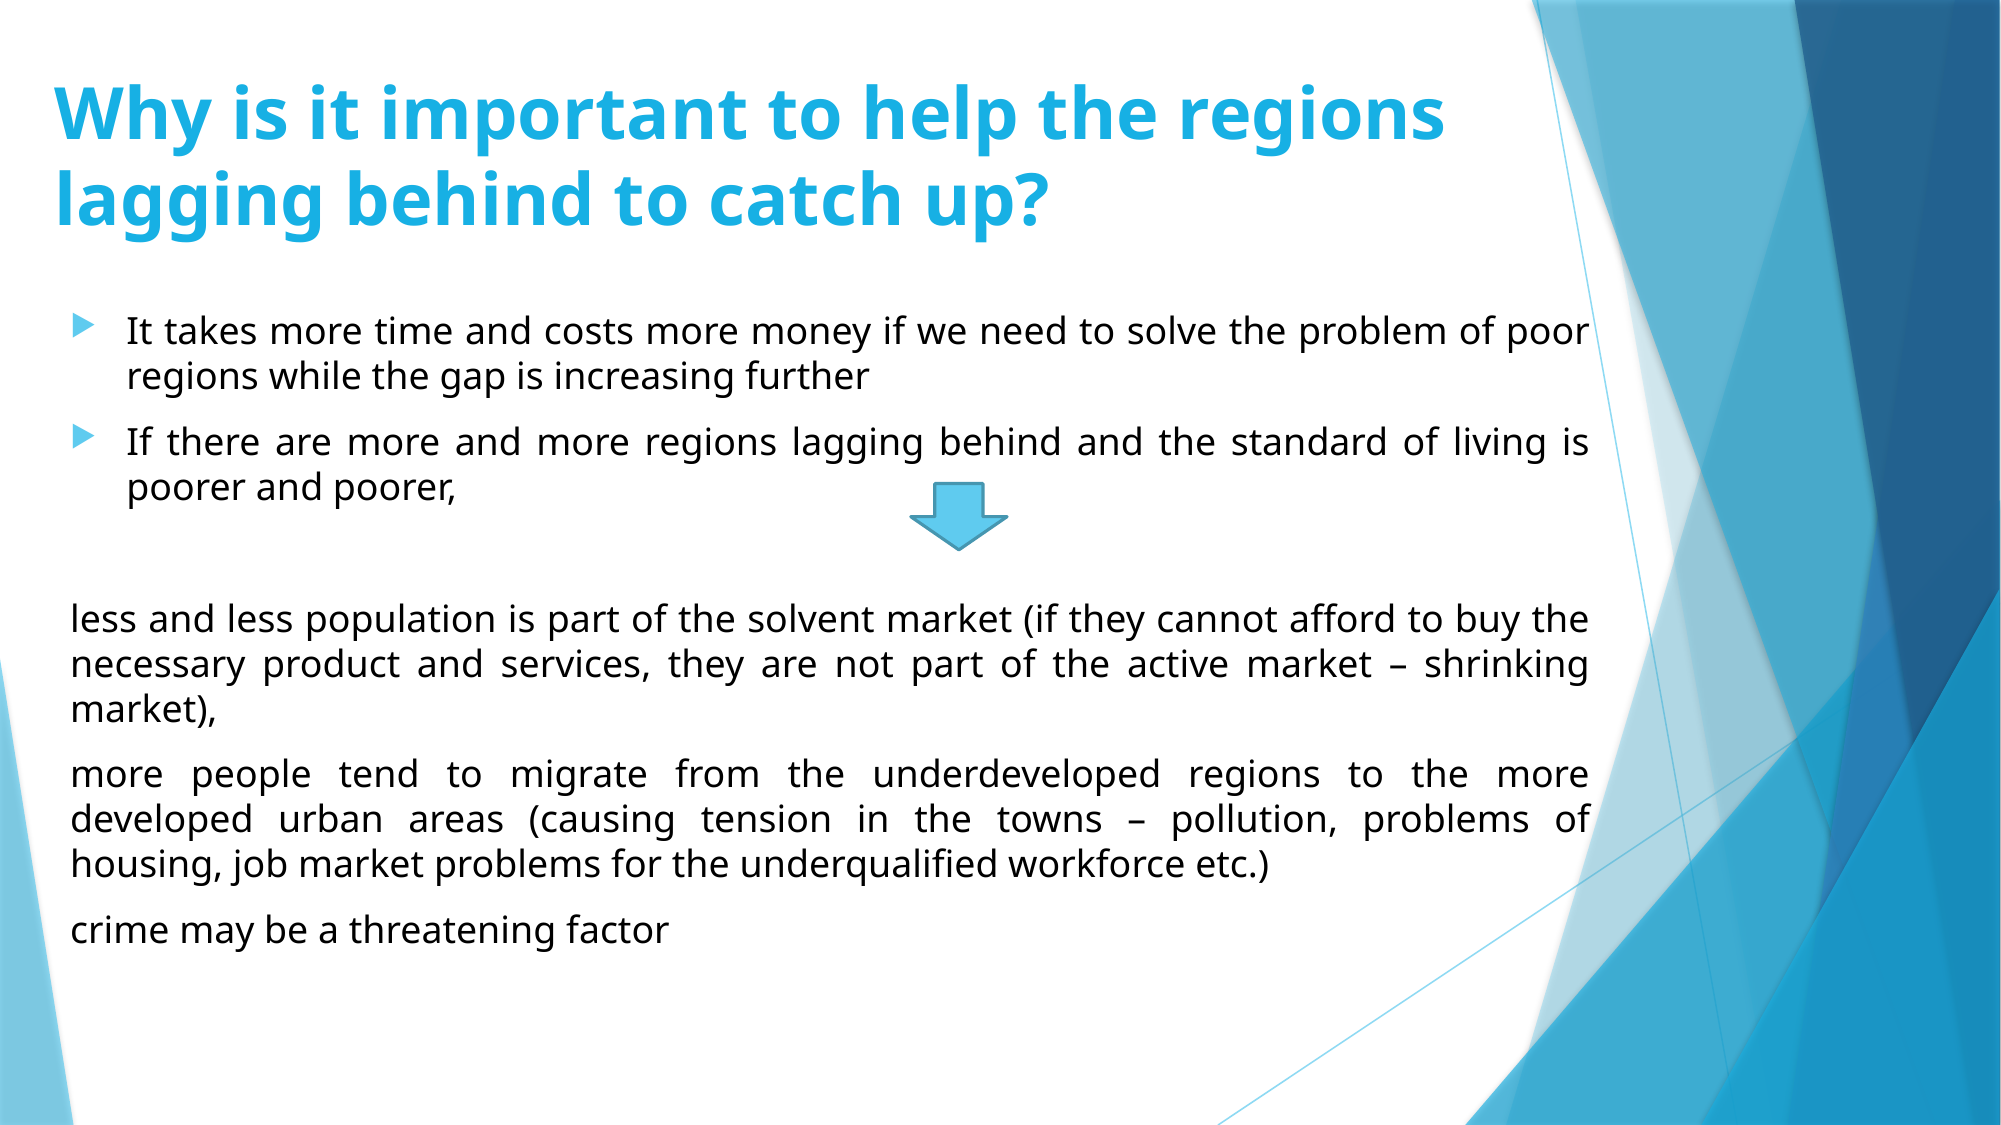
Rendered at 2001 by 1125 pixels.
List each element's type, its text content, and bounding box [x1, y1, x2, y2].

list It takes more time and costs more money if we need to solve the problem of poor regions while the gap is increasing further If there are more and more regions lagging behind and the standard of living is poorer and poorer, less and less population is part of the solvent market (if they cannot afford to buy the necessary product and services, they are not part of the active market – shrinking market), more people tend to migrate from the underdeveloped regions to the more developed urban areas (causing tension in the towns – pollution, problems of housing, job market problems for the underqualified workforce etc.) crime may be a threatening factor [55, 299, 1607, 1085]
title Why is it important to help the regions lagging behind to catch up? [40, 59, 1656, 248]
text_box [909, 481, 1009, 552]
